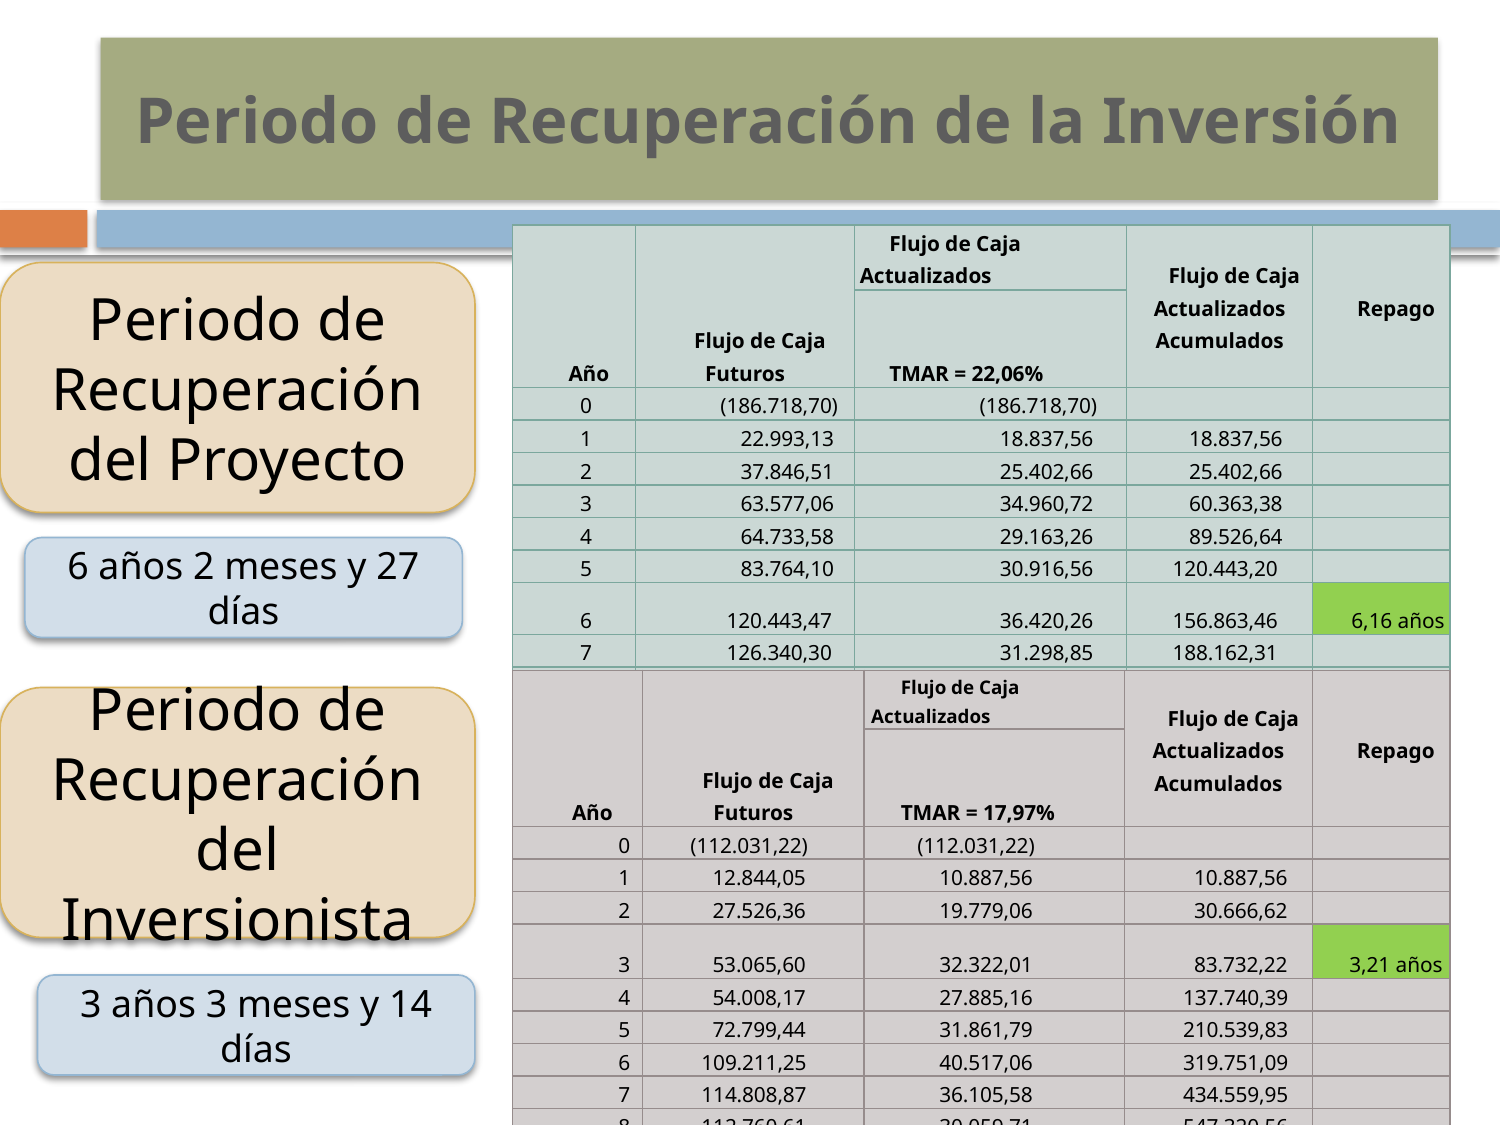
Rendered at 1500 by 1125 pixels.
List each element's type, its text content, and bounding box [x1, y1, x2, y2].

table_cell 547.320,56 [1125, 1109, 1312, 1125]
table_cell 126.340,30 [636, 635, 854, 666]
table_cell 120.443,20 [1127, 551, 1312, 582]
table_cell 1 [513, 421, 635, 452]
text_box Periodo de Recuperación del Inversionista [0, 686, 476, 939]
table_cell [1313, 421, 1449, 452]
table_cell 3 [513, 486, 635, 517]
title Periodo de Recuperación de la Inversión [100, 37, 1438, 200]
table_cell [1313, 1044, 1449, 1075]
table_cell 83.732,22 [1125, 925, 1312, 978]
table_cell 3 [513, 925, 642, 978]
table_cell 137.740,39 [1125, 979, 1312, 1010]
table_cell 89.526,64 [1127, 518, 1312, 549]
text_box 3 años 3 meses y 14 días [36, 974, 476, 1076]
table_header Flujo de Caja Actualizados Acumulados [1127, 226, 1312, 387]
table_cell 60.363,38 [1127, 486, 1312, 517]
table_cell 27.526,36 [643, 892, 863, 923]
table_cell 210.539,83 [1125, 1012, 1312, 1043]
table_cell 1 [513, 860, 642, 891]
table_cell 64.733,58 [636, 518, 854, 549]
table_cell (112.031,22) [643, 827, 863, 858]
table_cell 63.577,06 [636, 486, 854, 517]
table_cell TMAR = 17,97% [865, 730, 1124, 826]
text_box 6 años 2 meses y 27 días [24, 536, 464, 639]
table_cell 7 [513, 635, 635, 666]
table_cell 3,21 años [1313, 925, 1449, 978]
table_cell 6,16 años [1313, 583, 1449, 634]
table_cell 83.764,10 [636, 551, 854, 582]
table_cell 109.211,25 [643, 1044, 863, 1075]
table_cell 34.960,72 [855, 486, 1126, 517]
table_cell [1313, 892, 1449, 923]
table_cell [1313, 518, 1449, 549]
table_header Flujo de Caja Actualizados Acumulados [1125, 671, 1312, 826]
table_cell 10.887,56 [1125, 860, 1312, 891]
table_header Flujo de Caja Actualizados [865, 671, 1124, 728]
table_cell [1313, 1109, 1449, 1125]
table_cell 0 [513, 827, 642, 858]
table_cell 27.885,16 [865, 979, 1124, 1010]
table_cell 36.105,58 [865, 1077, 1124, 1108]
table_cell TMAR = 22,06% [855, 291, 1126, 387]
table_cell 319.751,09 [1125, 1044, 1312, 1075]
table_cell (112.031,22) [865, 827, 1124, 858]
table_cell [1313, 635, 1449, 666]
table_cell 37.846,51 [636, 453, 854, 484]
table_cell 40.517,06 [865, 1044, 1124, 1075]
table_cell 10.887,56 [865, 860, 1124, 891]
table_cell 434.559,95 [1125, 1077, 1312, 1108]
table_cell [1313, 1012, 1449, 1043]
table_cell 18.837,56 [1127, 421, 1312, 452]
table_header Año [513, 671, 642, 826]
text_box Periodo de Recuperación del Proyecto [0, 261, 476, 514]
table_cell [1125, 827, 1312, 858]
table_cell 112.760,61 [643, 1109, 863, 1125]
table_cell 6 [513, 1044, 642, 1075]
table_cell 31.861,79 [865, 1012, 1124, 1043]
table_cell 53.065,60 [643, 925, 863, 978]
table_cell 25.402,66 [1127, 453, 1312, 484]
table_cell [1313, 860, 1449, 891]
table_cell 18.837,56 [855, 421, 1126, 452]
table_cell 6 [513, 583, 635, 634]
table_cell 5 [513, 551, 635, 582]
table_cell [1313, 551, 1449, 582]
table_cell 25.402,66 [855, 453, 1126, 484]
table_cell 31.298,85 [855, 635, 1126, 666]
table_cell 156.863,46 [1127, 583, 1312, 634]
table_cell 8 [513, 1109, 642, 1125]
table_cell [1313, 1077, 1449, 1108]
table_cell [1313, 827, 1449, 858]
table_cell 22.993,13 [636, 421, 854, 452]
table_cell 5 [513, 1012, 642, 1043]
table_cell 7 [513, 1077, 642, 1108]
table_cell 30.916,56 [855, 551, 1126, 582]
table_cell 36.420,26 [855, 583, 1126, 634]
table_header Año [513, 226, 635, 387]
table_cell 2 [513, 453, 635, 484]
table_cell 0 [513, 388, 635, 419]
table_cell 30.059,71 [865, 1109, 1124, 1125]
table_header Repago [1313, 226, 1449, 387]
table_cell 2 [513, 892, 642, 923]
table_cell 114.808,87 [643, 1077, 863, 1108]
table_cell 32.322,01 [865, 925, 1124, 978]
table_header Flujo de Caja Futuros [636, 226, 854, 387]
table_cell 29.163,26 [855, 518, 1126, 549]
table_header Repago [1313, 671, 1449, 826]
table_cell 72.799,44 [643, 1012, 863, 1043]
table_cell (186.718,70) [855, 388, 1126, 419]
table_cell [1313, 979, 1449, 1010]
table_header Flujo de Caja Futuros [643, 671, 863, 826]
table_cell 4 [513, 979, 642, 1010]
table_header Flujo de Caja Actualizados [855, 226, 1126, 289]
table_cell 188.162,31 [1127, 635, 1312, 666]
table_cell 4 [513, 518, 635, 549]
table_cell [1127, 388, 1312, 419]
table_cell [1313, 453, 1449, 484]
table_cell 120.443,47 [636, 583, 854, 634]
table_cell 54.008,17 [643, 979, 863, 1010]
table_cell [1313, 486, 1449, 517]
table_cell 19.779,06 [865, 892, 1124, 923]
table_cell [1313, 388, 1449, 419]
table_cell (186.718,70) [636, 388, 854, 419]
table_cell 12.844,05 [643, 860, 863, 891]
table_cell 30.666,62 [1125, 892, 1312, 923]
